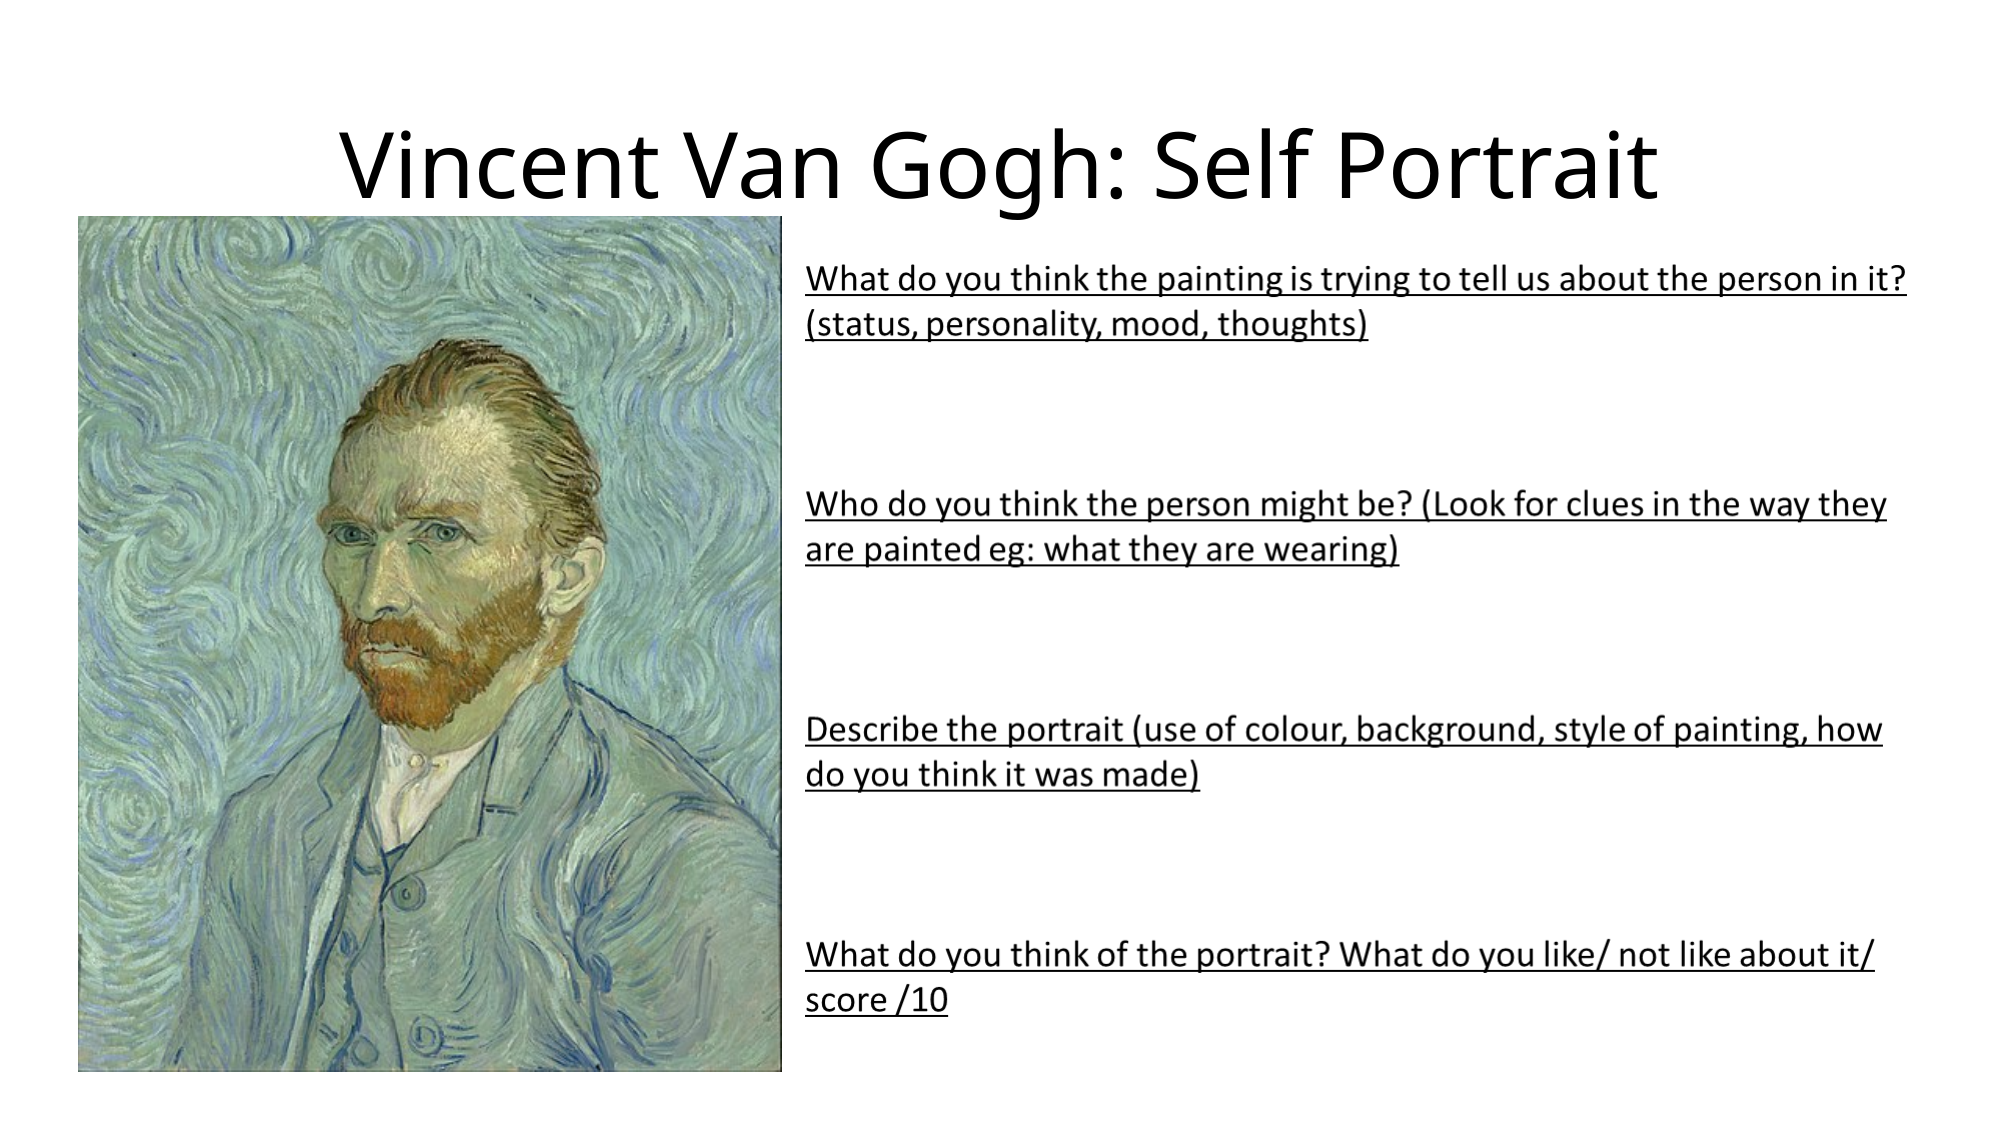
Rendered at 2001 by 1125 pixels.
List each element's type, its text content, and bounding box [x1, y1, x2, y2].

picture [78, 216, 1938, 1072]
title Vincent Van Gogh: Self Portrait [137, 59, 1863, 242]
